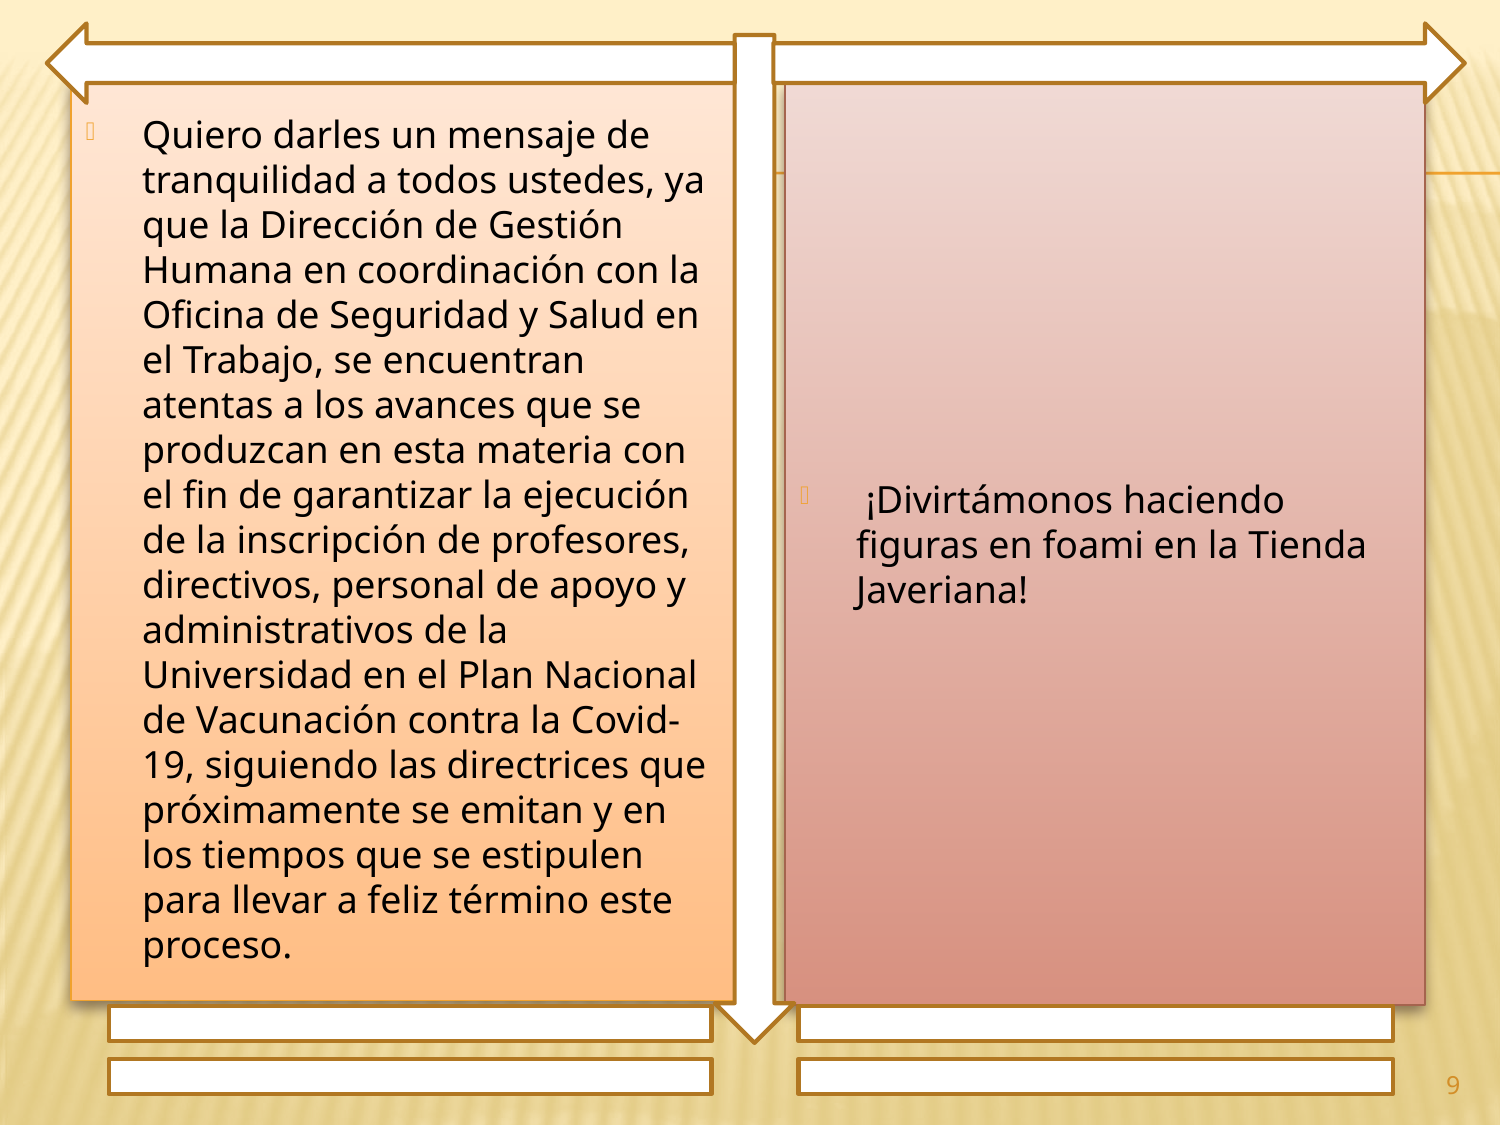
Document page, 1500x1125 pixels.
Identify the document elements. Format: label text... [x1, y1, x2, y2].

text_box [107, 1004, 714, 1043]
slide_number 9 [1350, 1062, 1475, 1103]
list Quiero darles un mensaje de tranquilidad a todos ustedes, ya que la Dirección de Gestión Humana en coordinación con la Oficina de Seguridad y Salud en el Trabajo, se encuentran atentas a los avances que se produzcan en esta materia con el fin de garantizar la ejecución de la inscripción de profesores, directivos, personal de apoyo y administrativos de la Universidad en el Plan Nacional de Vacunación contra la Covid-19, siguiendo las directrices que próximamente se emitan y en los tiempos que se estipulen para llevar a feliz término este proceso. [70, 86, 732, 1001]
text_box [771, 21, 1467, 105]
text_box [44, 21, 737, 105]
text_box [796, 1057, 1395, 1096]
text_box [107, 1057, 714, 1096]
text_box [712, 32, 797, 1046]
text_box [796, 1004, 1395, 1043]
list ¡Divirtámonos haciendo figuras en foami en la Tienda Javeriana! [784, 86, 1426, 1006]
